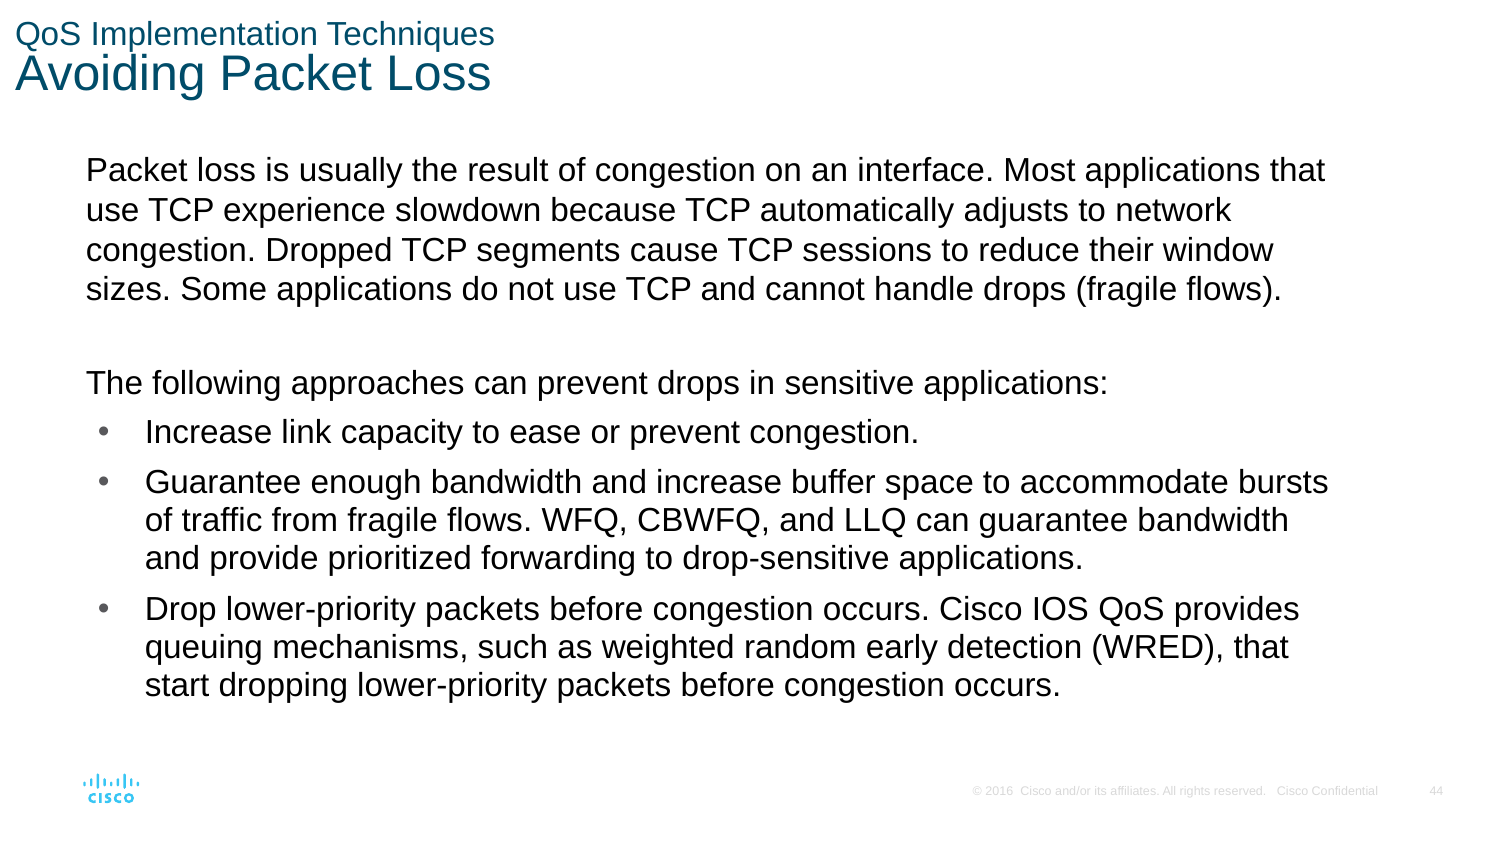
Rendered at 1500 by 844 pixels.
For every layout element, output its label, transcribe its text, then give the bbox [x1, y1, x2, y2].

list Packet loss is usually the result of congestion on an interface. Most applications that use TCP experience slowdown because TCP automatically adjusts to network congestion. Dropped TCP segments cause TCP sessions to reduce their window sizes. Some applications do not use TCP and cannot handle drops (fragile flows). The following approaches can prevent drops in sensitive applications: Increase link capacity to ease or prevent congestion. Guarantee enough bandwidth and increase buffer space to accommodate bursts of traffic from fragile flows. WFQ, CBWFQ, and LLQ can guarantee bandwidth and provide prioritized forwarding to drop-sensitive applications. Drop lower-priority packets before congestion occurs. Cisco IOS QoS provides queuing mechanisms, such as weighted random early detection (WRED), that start dropping lower-priority packets before congestion occurs. [70, 140, 1369, 757]
title QoS Implementation Techniques Avoiding Packet Loss [0, 0, 1369, 121]
